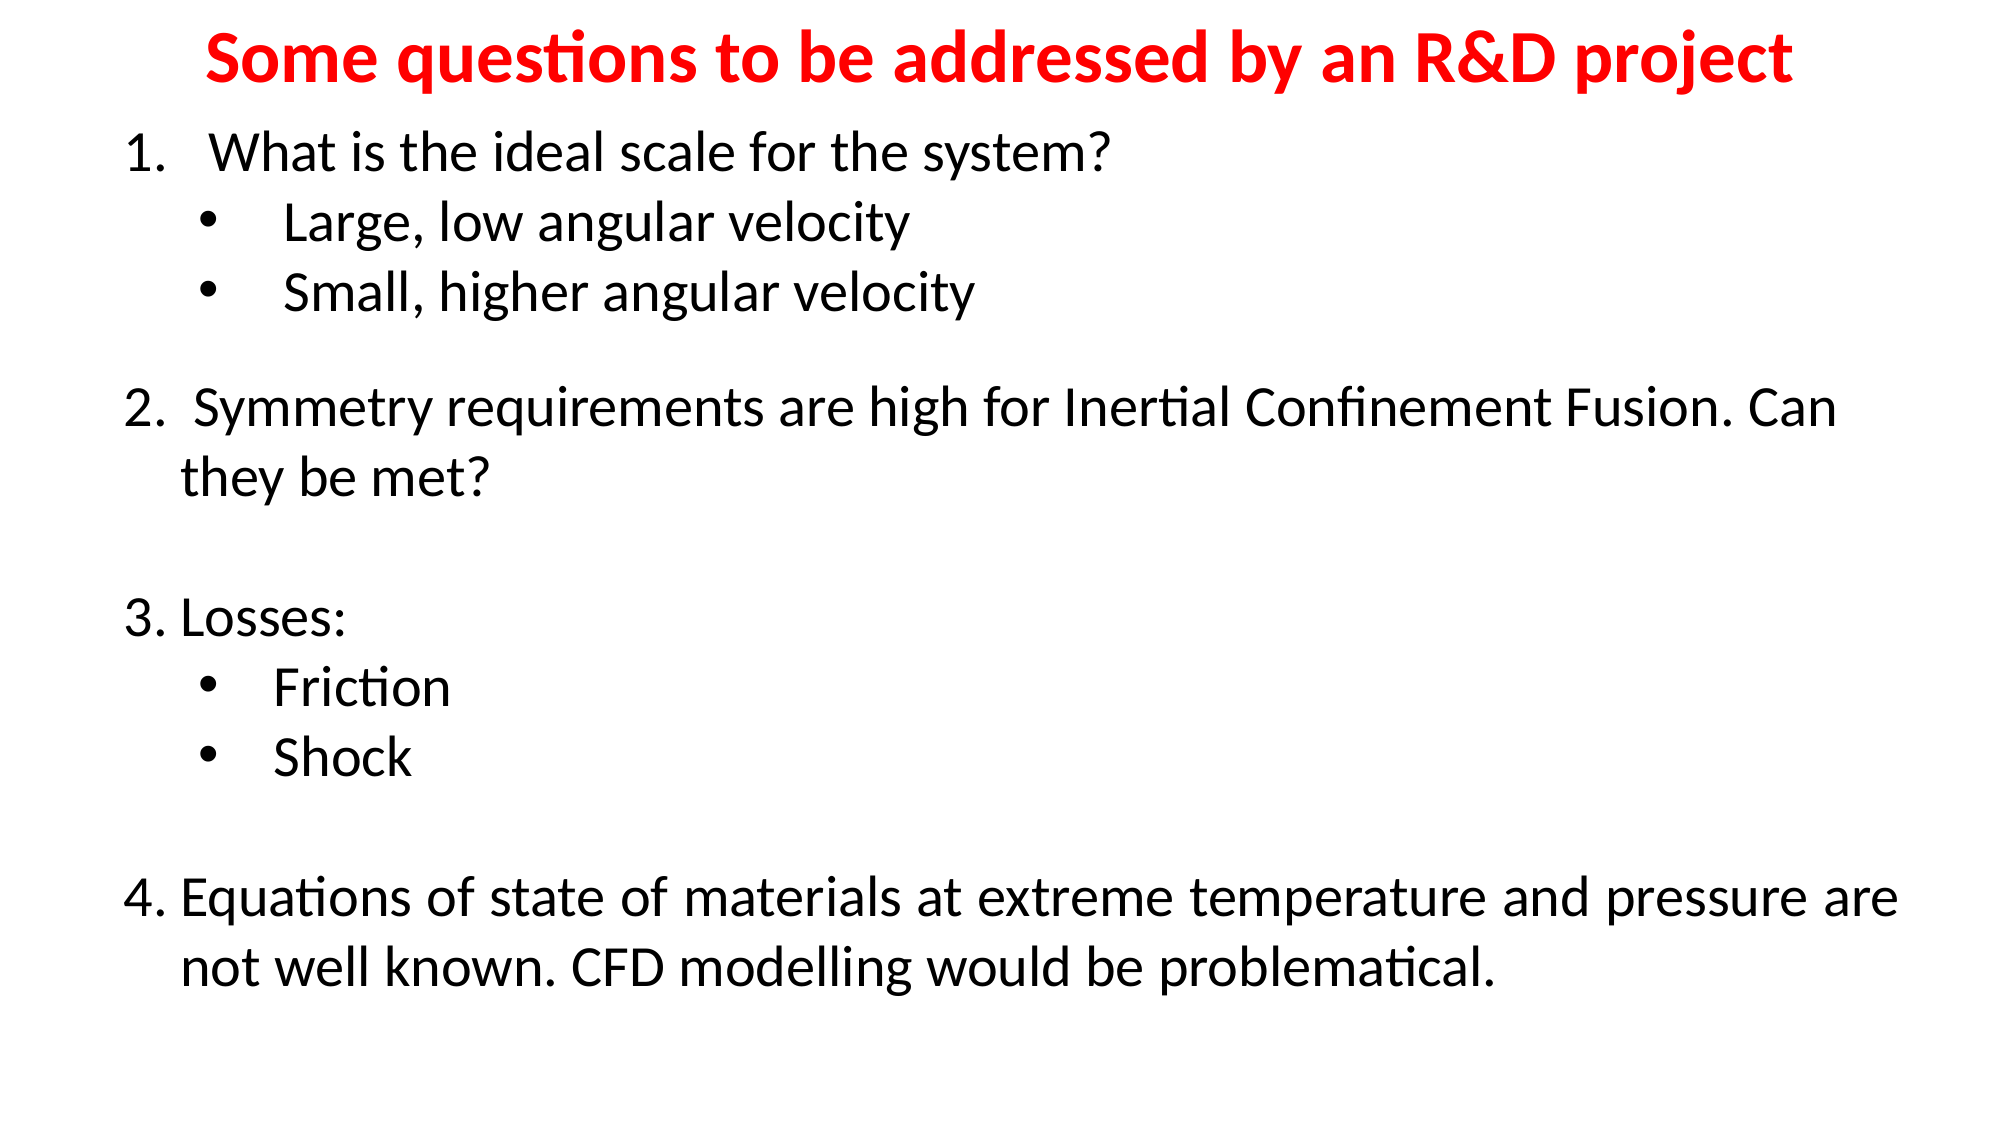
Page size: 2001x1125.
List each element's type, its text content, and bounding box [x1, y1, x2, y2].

text_box What is the ideal scale for the system? Large, low angular velocity Small, higher angular velocity Symmetry requirements are high for Inertial Confinement Fusion. Can they be met? Losses: Friction Shock Equations of state of materials at extreme temperature and pressure are not well known. CFD modelling would be problematical. [109, 105, 1916, 1006]
text_box Some questions to be addressed by an R&D project [174, 0, 1827, 105]
